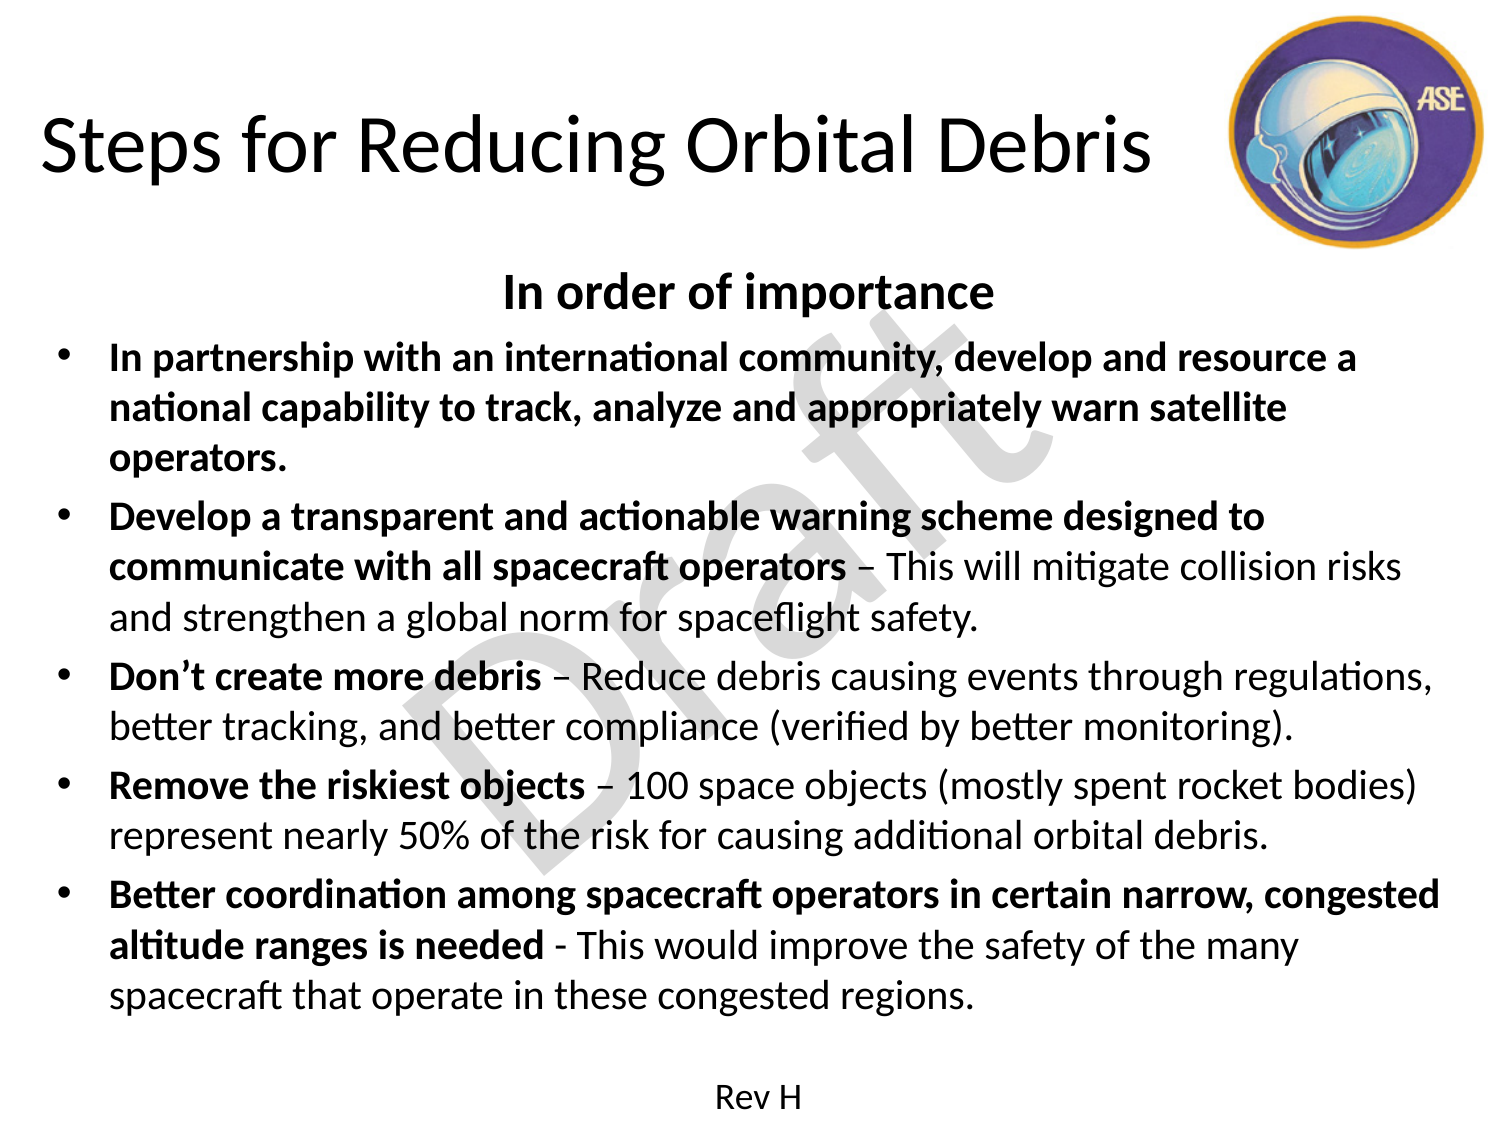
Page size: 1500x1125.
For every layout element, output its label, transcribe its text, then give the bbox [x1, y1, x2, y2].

title Steps for Reducing Orbital Debris [32, 44, 1384, 234]
list In order of importance In partnership with an international community, develop and resource a national capability to track, analyze and appropriately warn satellite operators. Develop a transparent and actionable warning scheme designed to communicate with all spacecraft operators – This will mitigate collision risks and strengthen a global norm for spaceflight safety. Don’t create more debris – Reduce debris causing events through regulations, better tracking, and better compliance (verified by better monitoring). Remove the riskiest objects – 100 space objects (mostly spent rocket bodies) represent nearly 50% of the risk for causing additional orbital debris. Better coordination among spacecraft operators in certain narrow, congested altitude ranges is needed - This would improve the safety of the many spacecraft that operate in these congested regions. [48, 249, 1450, 1081]
picture [1224, 12, 1488, 250]
